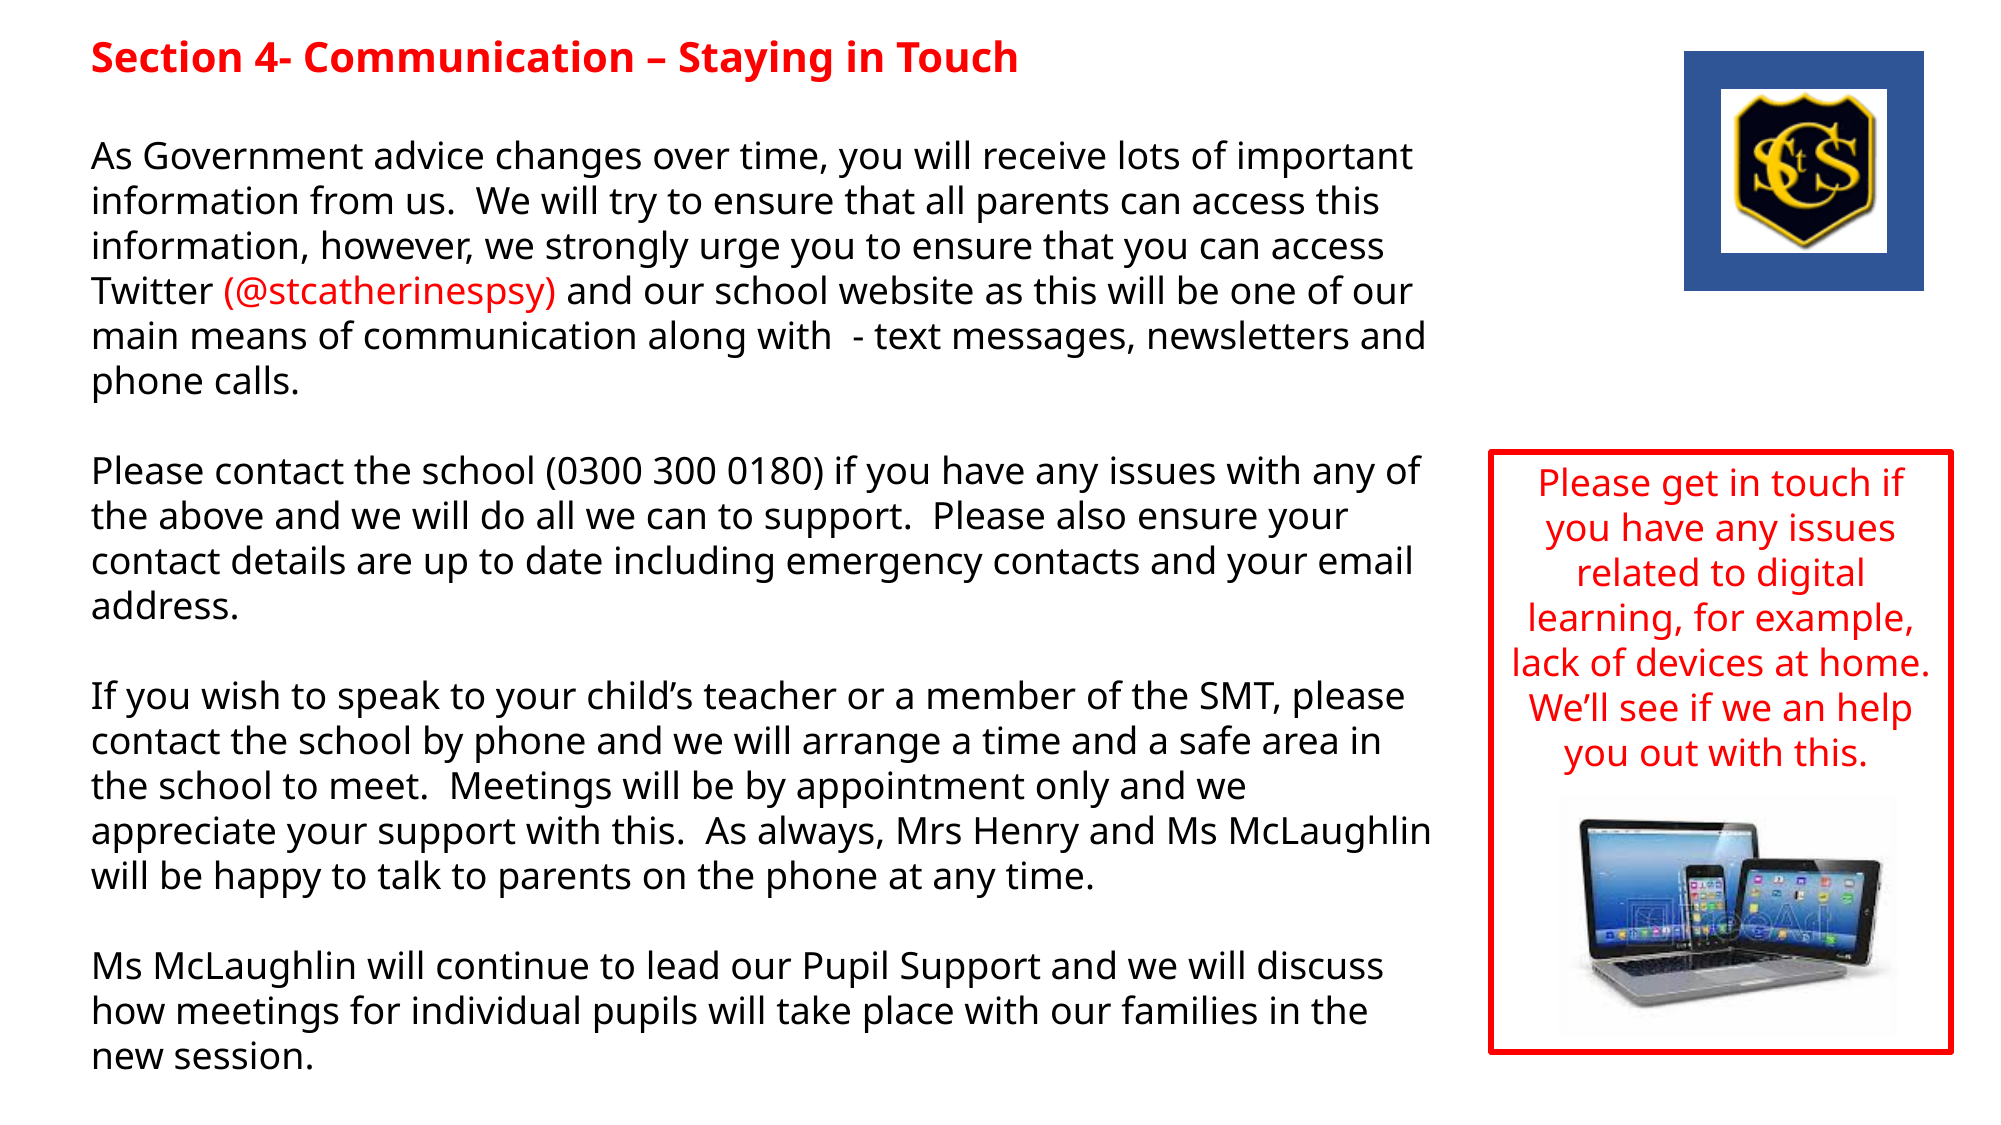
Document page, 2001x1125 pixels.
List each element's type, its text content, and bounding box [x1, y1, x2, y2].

picture [1556, 795, 1898, 1037]
picture [823, 419, 1174, 664]
text_box As Government advice changes over time, you will receive lots of important information from us. We will try to ensure that all parents can access this information, however, we strongly urge you to ensure that you can access Twitter (@stcatherinespsy) and our school website as this will be one of our main means of communication along with - text messages, newsletters and phone calls. Please contact the school (0300 300 0180) if you have any issues with any of the above and we will do all we can to support. Please also ensure your contact details are up to date including emergency contacts and your email address. If you wish to speak to your child’s teacher or a member of the SMT, please contact the school by phone and we will arrange a time and a safe area in the school to meet. Meetings will be by appointment only and we appreciate your support with this. As always, Mrs Henry and Ms McLaughlin will be happy to talk to parents on the phone at any time. Ms McLaughlin will continue to lead our Pupil Support and we will discuss how meetings for individual pupils will take place with our families in the new session. [76, 124, 1450, 1125]
text_box Please get in touch if you have any issues related to digital learning, for example, lack of devices at home. We’ll see if we an help you out with this. [1491, 452, 1952, 1052]
text_box Section 4- Communication – Staying in Touch [76, 23, 1114, 88]
picture [1721, 88, 1887, 254]
